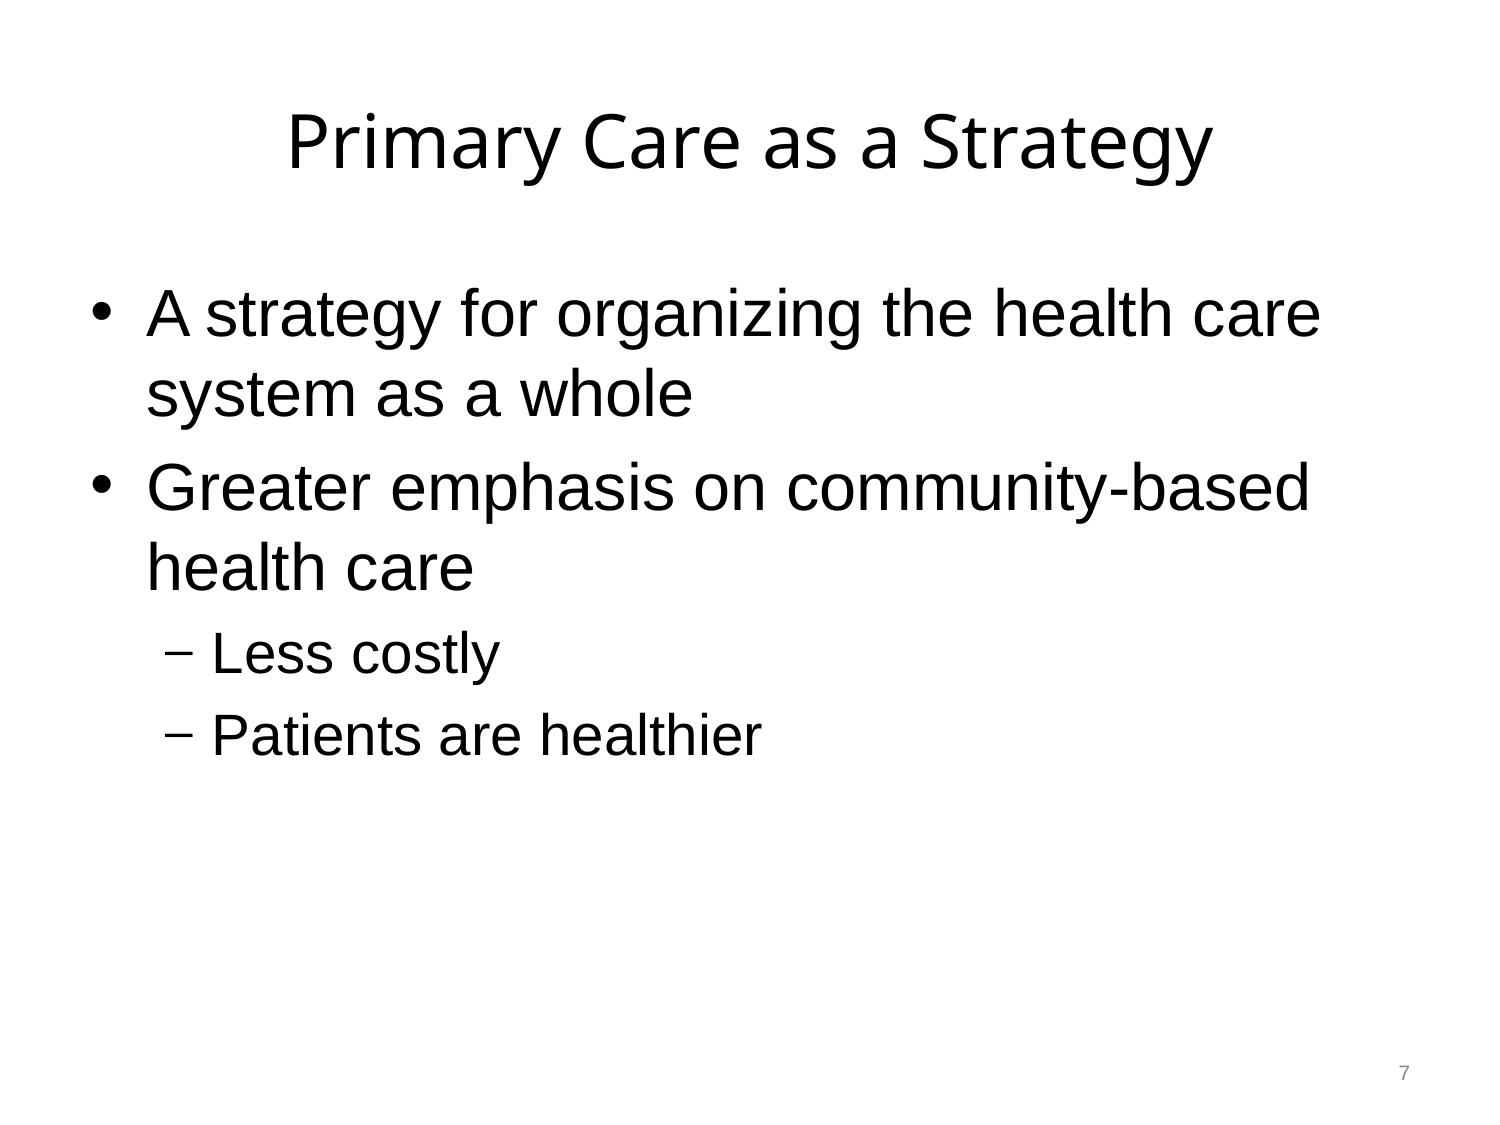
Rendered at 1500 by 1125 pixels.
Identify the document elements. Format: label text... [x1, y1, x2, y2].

slide_number 7 [1341, 1027, 1425, 1118]
list A strategy for organizing the health care system as a whole Greater emphasis on community-based health care Less costly Patients are healthier [75, 262, 1425, 1013]
title Primary Care as a Strategy [75, 45, 1425, 233]
